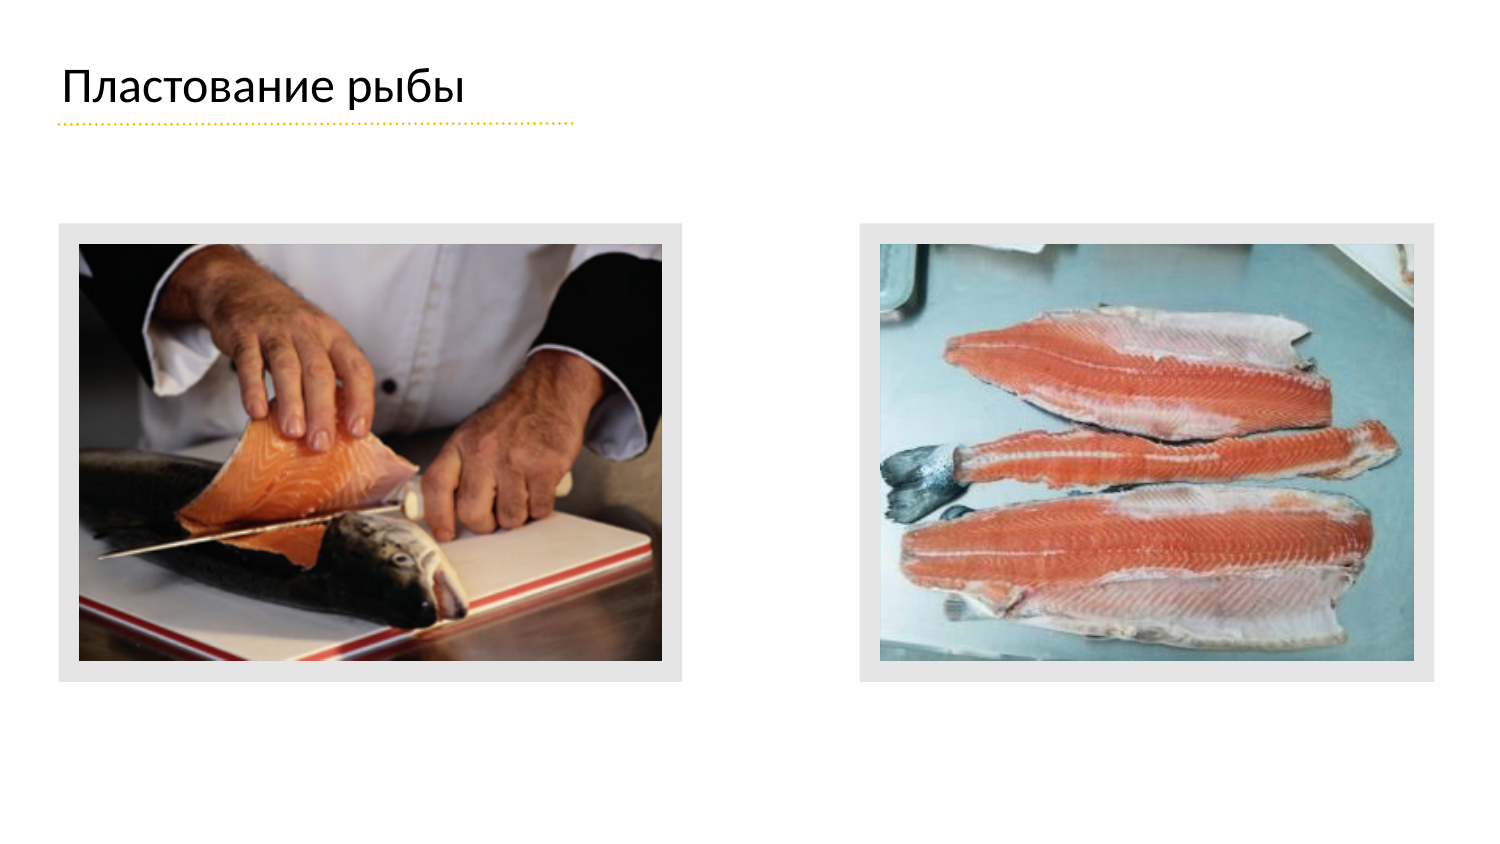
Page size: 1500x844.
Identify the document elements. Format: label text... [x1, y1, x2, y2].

picture [880, 244, 1414, 662]
text_box Пластование рыбы [46, 45, 1460, 120]
picture [79, 244, 662, 662]
